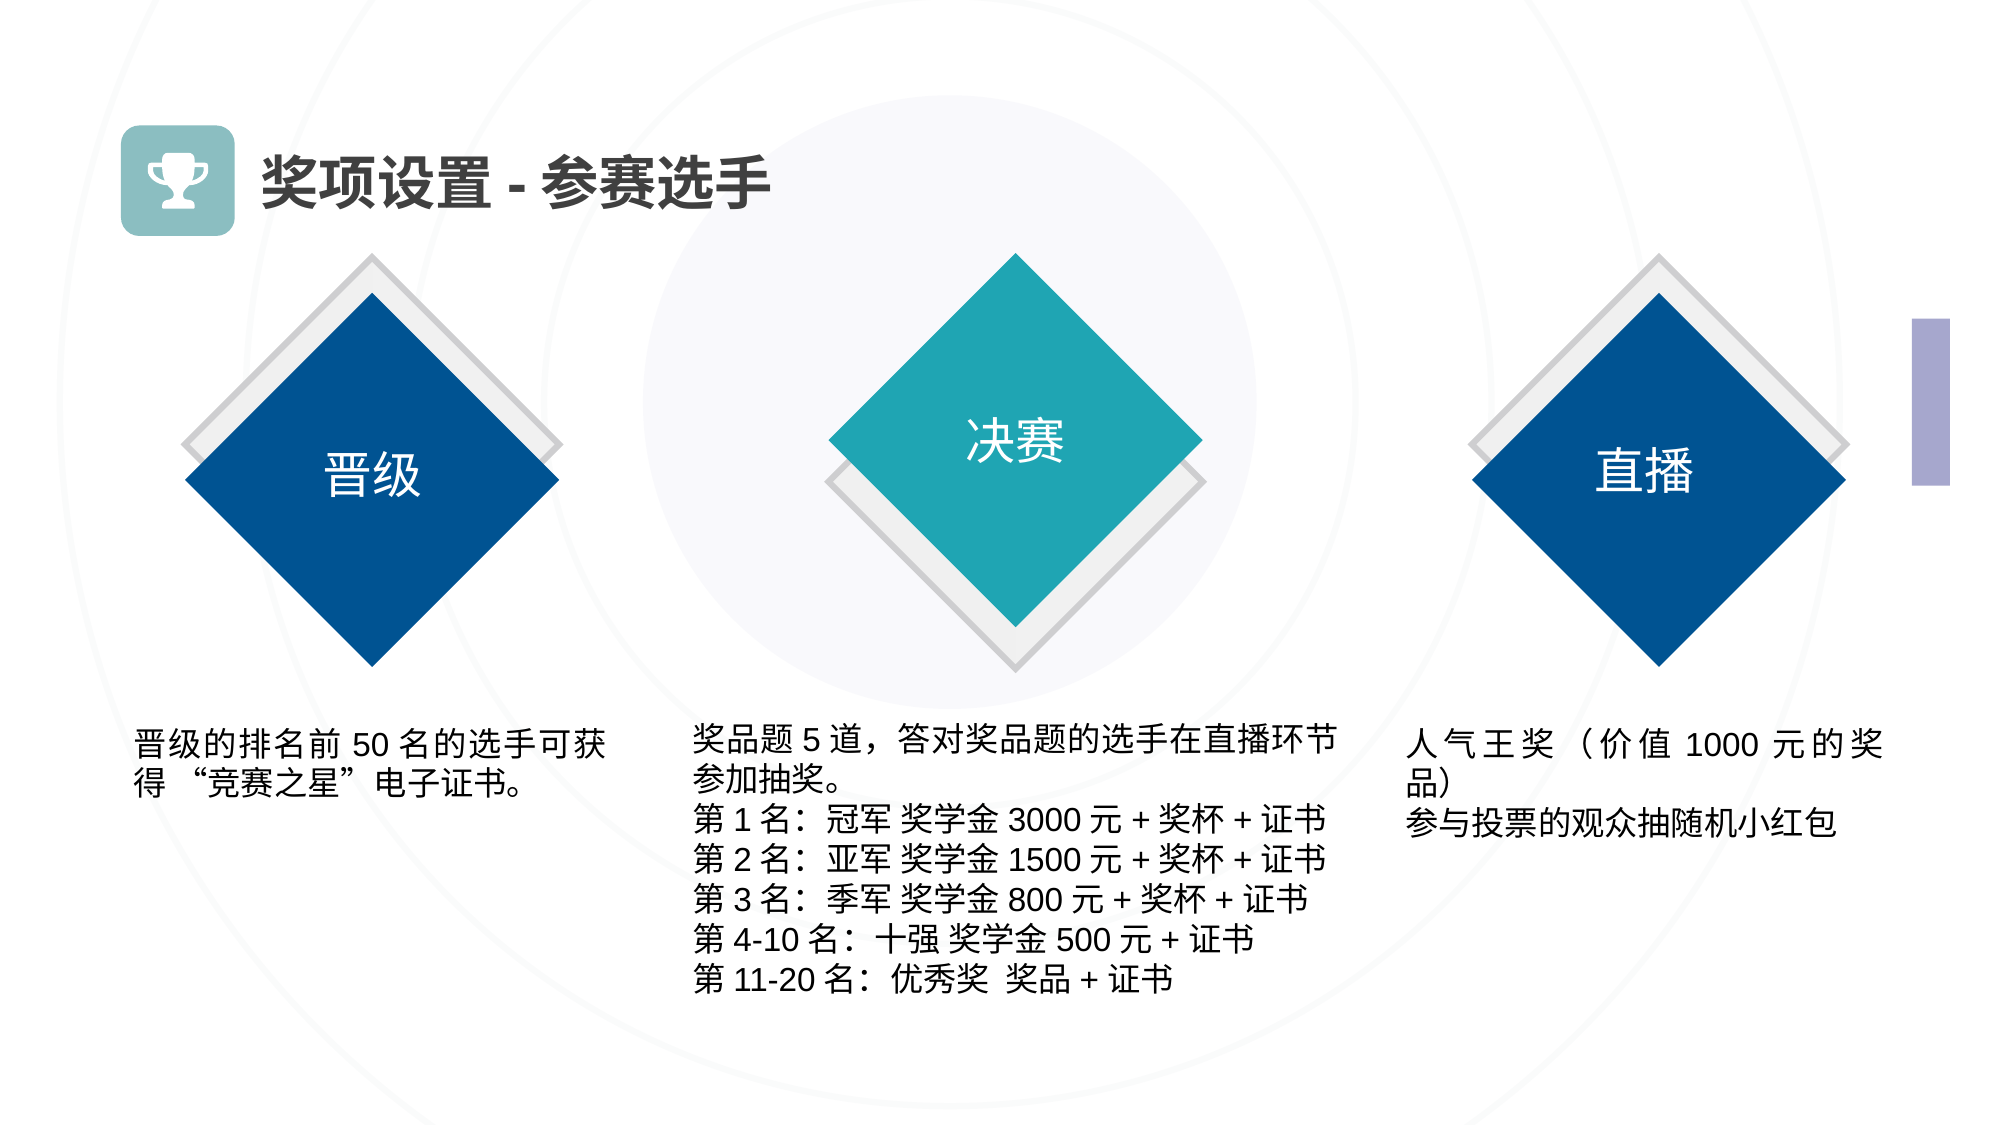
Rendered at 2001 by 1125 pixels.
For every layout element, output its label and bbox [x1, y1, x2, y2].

text_box [120, 125, 235, 236]
text_box [0, 0, 1950, 1125]
